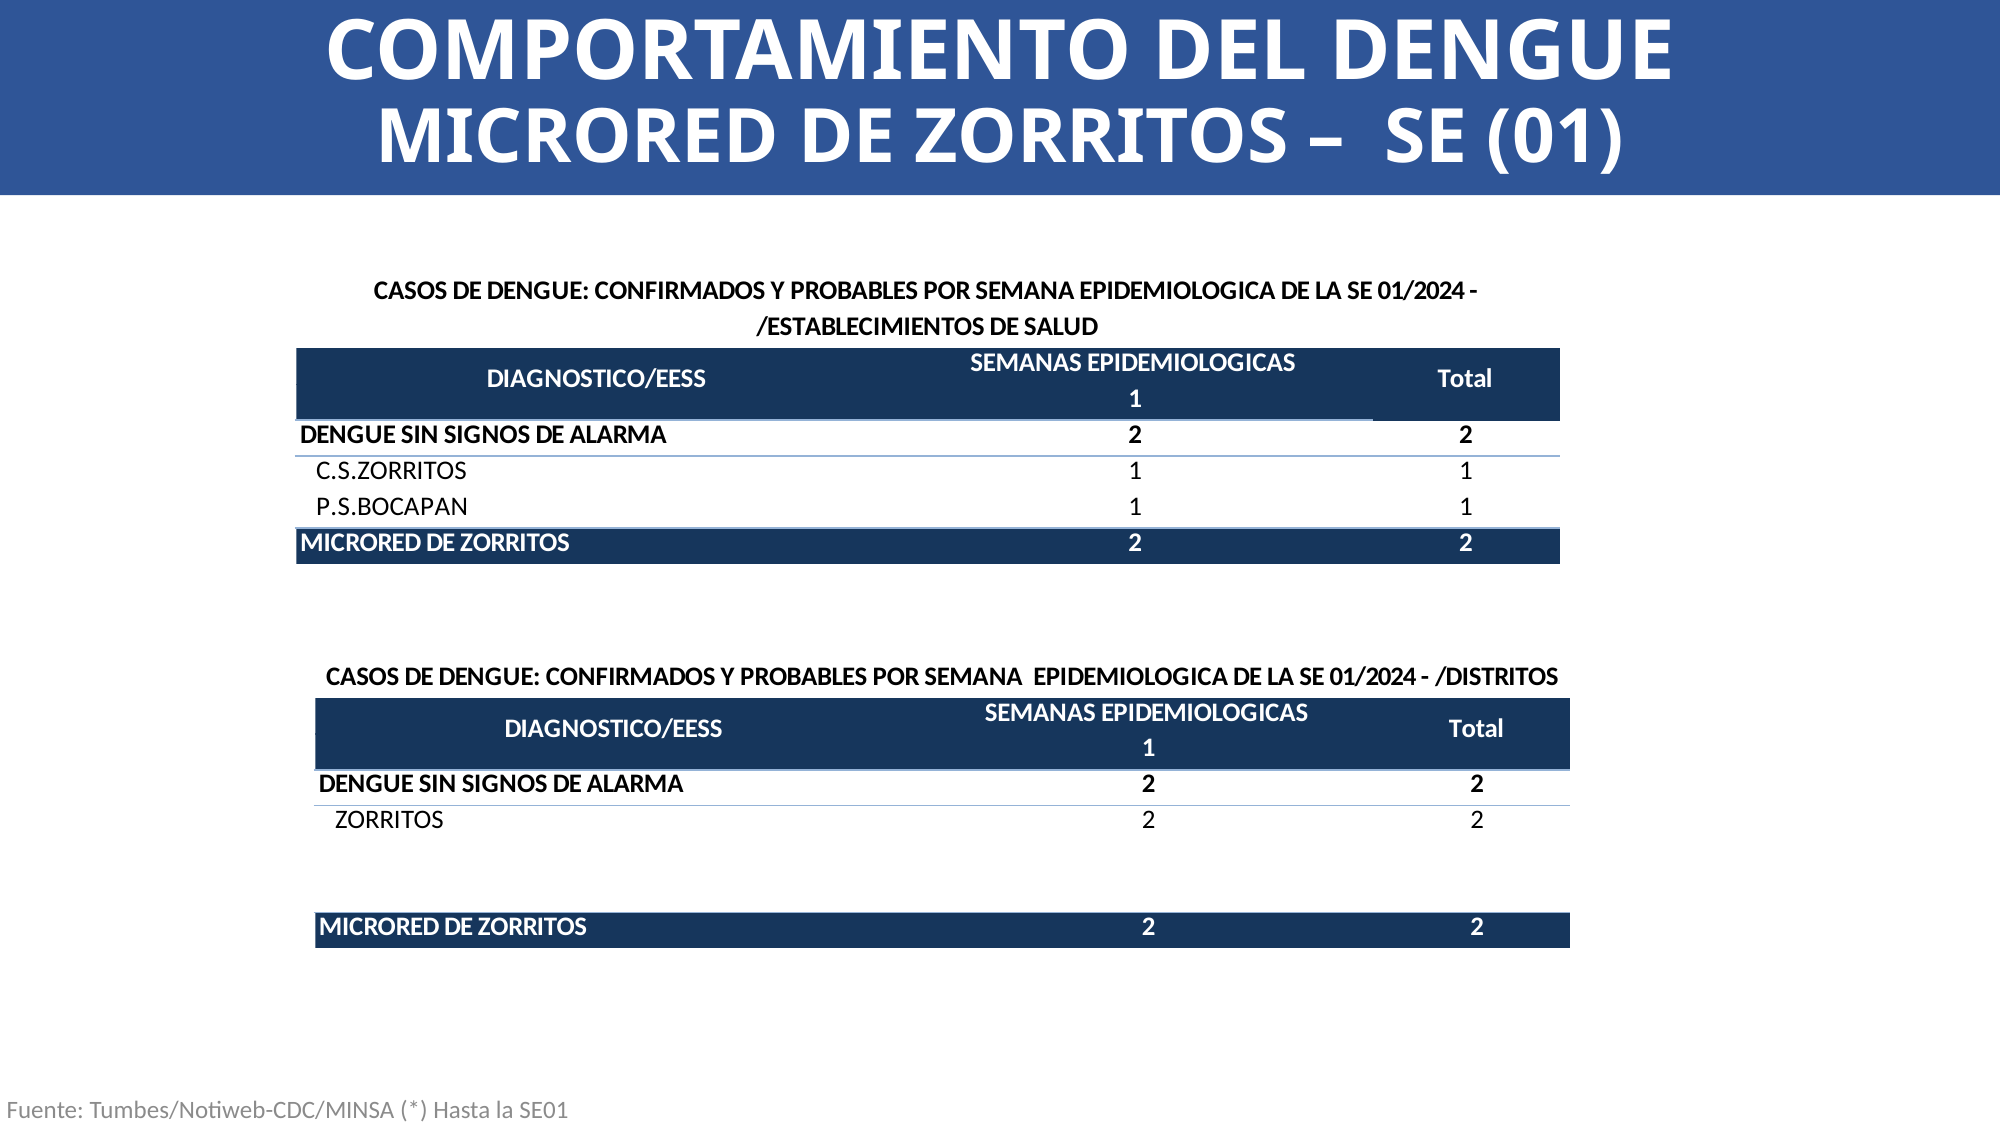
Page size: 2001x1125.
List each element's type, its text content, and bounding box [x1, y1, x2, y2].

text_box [313, 631, 2000, 950]
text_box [294, 247, 2000, 565]
text_box COMPORTAMIENTO DEL DENGUE MICRORED DE ZORRITOS – SE (01) [0, 0, 2000, 196]
footer Fuente: Tumbes/Notiweb-CDC/MINSA (*) Hasta la SE01 [0, 1078, 605, 1125]
